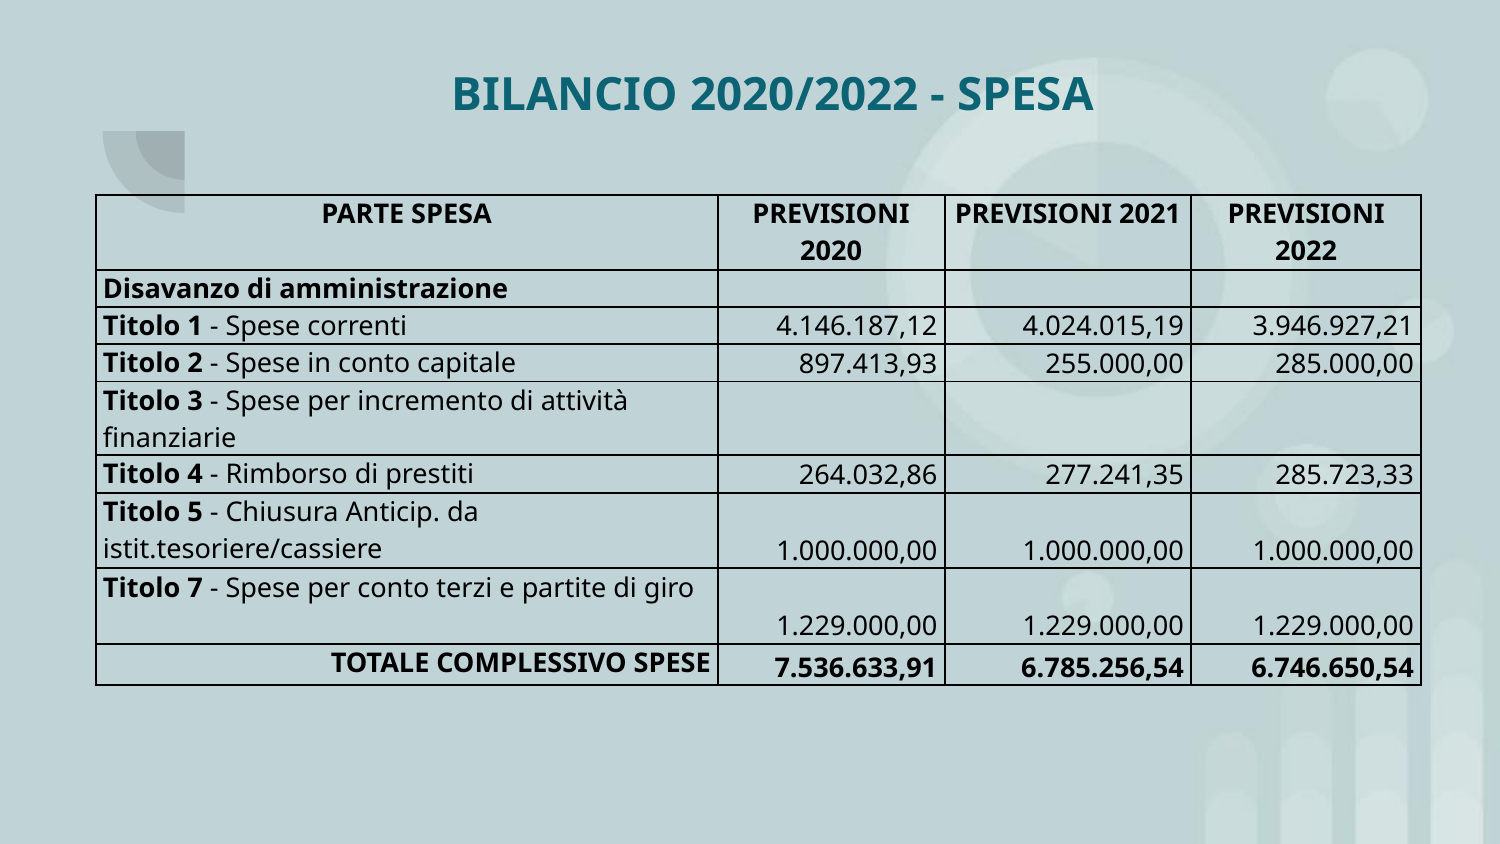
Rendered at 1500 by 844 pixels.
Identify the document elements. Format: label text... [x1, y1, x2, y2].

table_cell 264.032,86 [719, 456, 944, 492]
table_cell Titolo 3 - Spese per incremento di attività finanziarie [97, 382, 717, 454]
table_cell 7.536.633,91 [719, 645, 944, 684]
table_cell [946, 382, 1190, 454]
table_cell 1.229.000,00 [1192, 569, 1420, 643]
table_cell 6.746.650,54 [1192, 645, 1420, 684]
table_cell Titolo 1 - Spese correnti [97, 308, 717, 343]
table_cell 1.229.000,00 [719, 569, 944, 643]
table_cell 285.000,00 [1192, 345, 1420, 381]
table_cell [719, 271, 944, 306]
table_cell [719, 382, 944, 454]
table_cell [1192, 382, 1420, 454]
table_cell 1.000.000,00 [719, 494, 944, 567]
table_cell Titolo 7 - Spese per conto terzi e partite di giro [97, 569, 717, 643]
table_header PARTE SPESA [97, 196, 717, 269]
table_cell 1.000.000,00 [1192, 494, 1420, 567]
text_box BILANCIO 2020/2022 - SPESA [213, 49, 1333, 120]
table_cell 4.024.015,19 [946, 308, 1190, 343]
table_cell Titolo 4 - Rimborso di prestiti [97, 456, 717, 492]
table_cell 255.000,00 [946, 345, 1190, 381]
table_header PREVISIONI 2020 [719, 196, 944, 269]
table_cell 1.000.000,00 [946, 494, 1190, 567]
table_header PREVISIONI 2022 [1192, 196, 1420, 269]
table_cell 1.229.000,00 [946, 569, 1190, 643]
table_cell [1192, 271, 1420, 306]
table_cell Disavanzo di amministrazione [97, 271, 717, 306]
table_cell 285.723,33 [1192, 456, 1420, 492]
table_cell 6.785.256,54 [946, 645, 1190, 684]
table_header PREVISIONI 2021 [946, 196, 1190, 269]
table_cell Titolo 5 - Chiusura Anticip. da istit.tesoriere/cassiere [97, 494, 717, 567]
table_cell 277.241,35 [946, 456, 1190, 492]
table_cell 897.413,93 [719, 345, 944, 381]
table_cell 3.946.927,21 [1192, 308, 1420, 343]
table_cell 4.146.187,12 [719, 308, 944, 343]
table_cell [946, 271, 1190, 306]
table_cell Titolo 2 - Spese in conto capitale [97, 345, 717, 381]
table_cell TOTALE COMPLESSIVO SPESE [97, 645, 717, 684]
picture [0, 0, 1500, 844]
